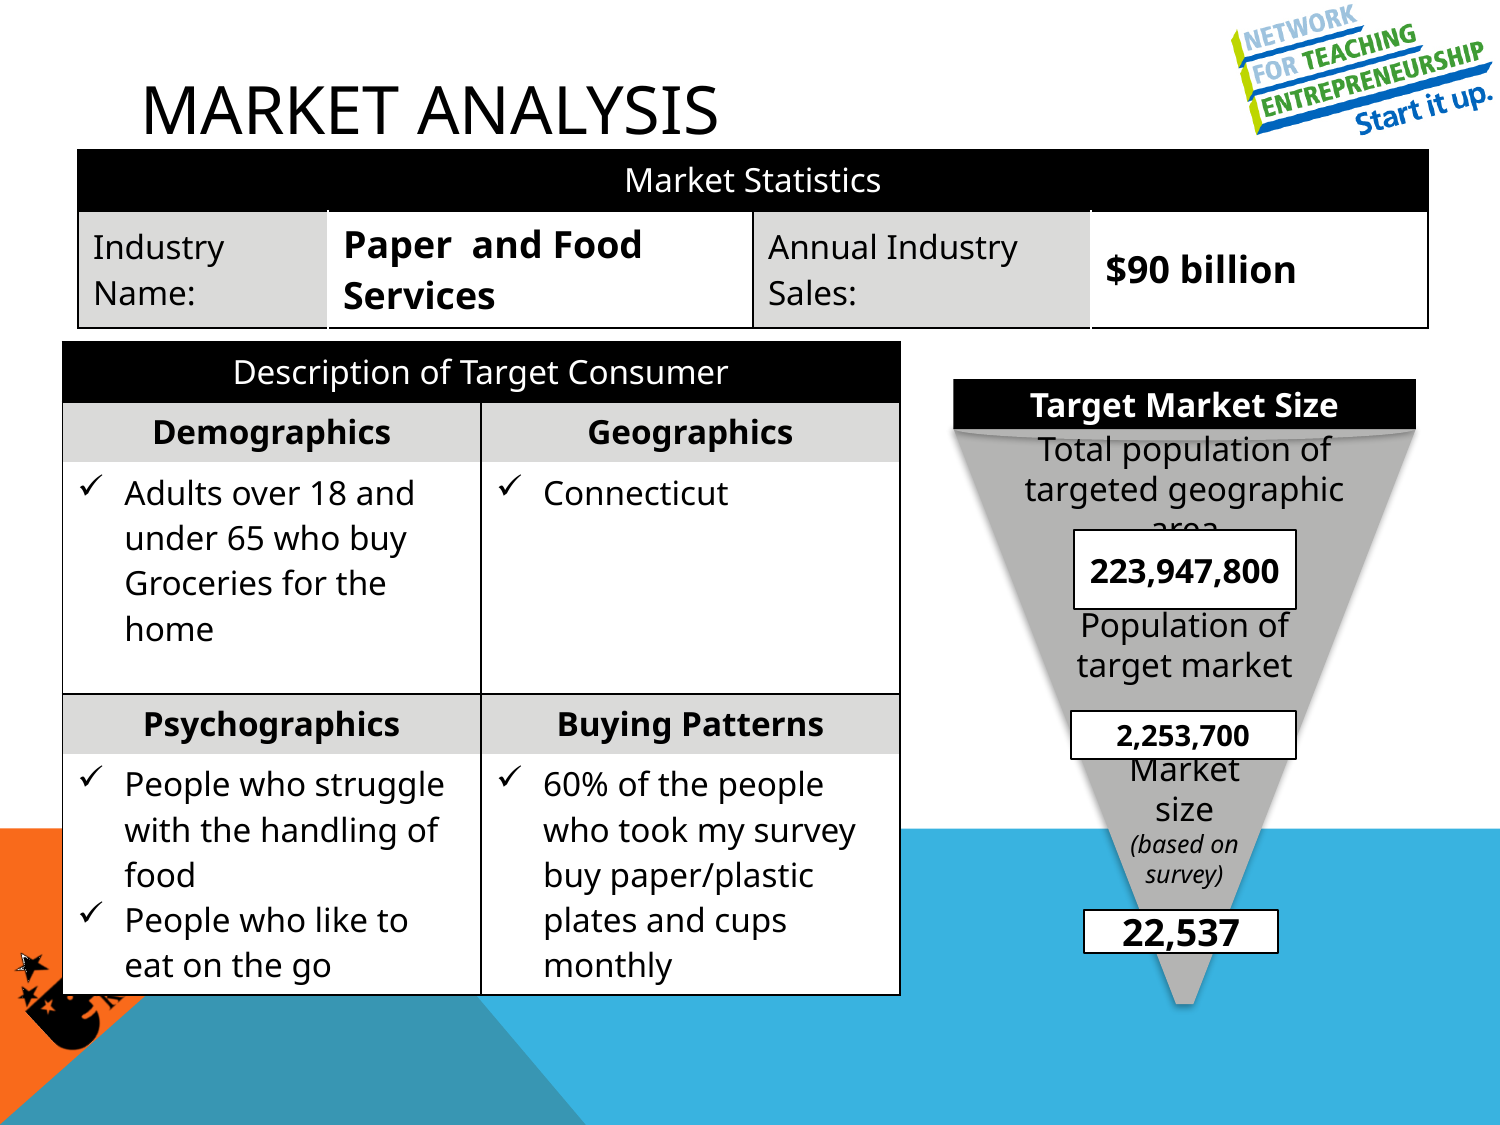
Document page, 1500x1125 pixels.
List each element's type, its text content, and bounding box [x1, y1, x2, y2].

table_cell People who struggle with the handling of food People who like to eat on the go [63, 754, 480, 994]
table_cell Demographics [63, 403, 480, 462]
table_cell Connecticut [482, 462, 899, 693]
title Market Analysis [125, 62, 1219, 149]
table_cell Adults over 18 and under 65 who buy Groceries for the home [63, 462, 480, 693]
table_cell 60% of the people who took my survey buy paper/plastic plates and cups monthly [482, 754, 899, 994]
table_cell $90 billion [1092, 212, 1427, 327]
picture [1223, 0, 1500, 146]
table_cell Annual Industry Sales: [754, 212, 1090, 327]
table_header Description of Target Consumer [63, 343, 899, 401]
table_cell Geographics [482, 403, 899, 462]
table_cell Buying Patterns [482, 695, 899, 754]
table_cell Psychographics [63, 695, 480, 754]
table_cell Industry Name: [79, 212, 327, 327]
table_header Market Statistics [79, 151, 1427, 210]
table_cell Paper and Food Services [329, 212, 752, 327]
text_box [953, 378, 1417, 1005]
picture [7, 898, 194, 1014]
